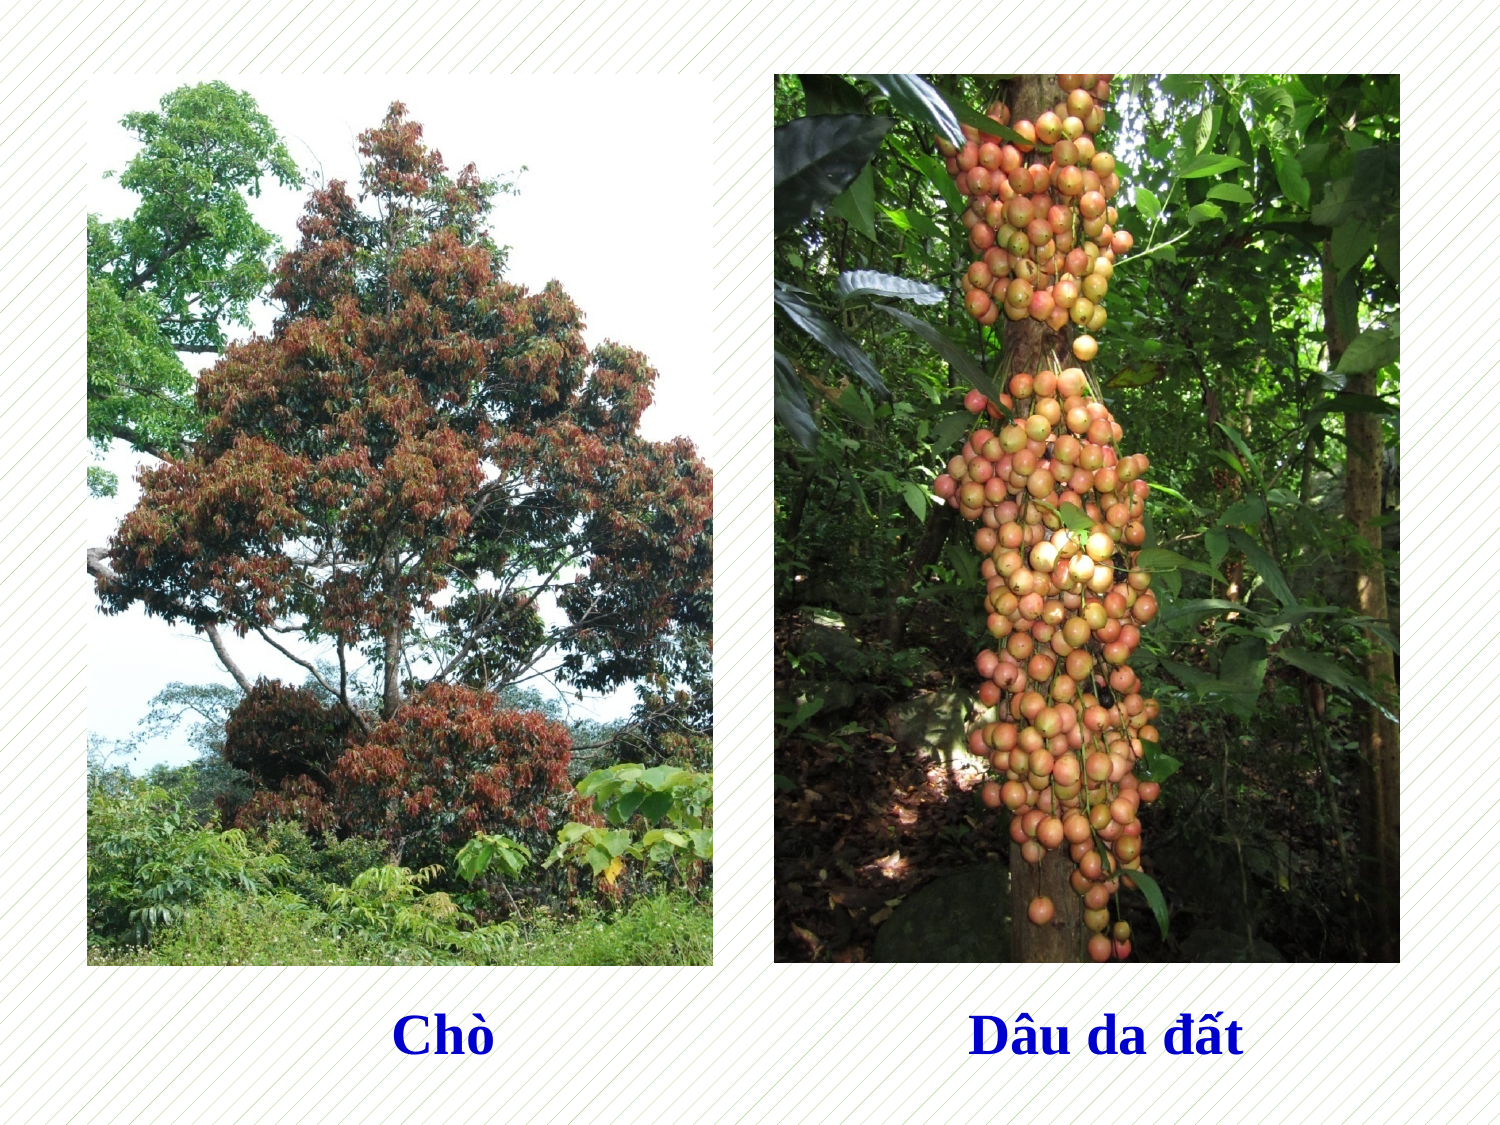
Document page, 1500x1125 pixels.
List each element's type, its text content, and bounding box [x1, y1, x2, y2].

text_box Chò [200, 987, 688, 1075]
text_box [937, 974, 1425, 1063]
text_box [712, 999, 1200, 1088]
text_box [87, 974, 212, 1063]
picture [87, 74, 713, 966]
text_box [688, 987, 862, 1075]
text_box [212, 974, 700, 1063]
picture [774, 74, 1400, 963]
text_box Dâu da đất [862, 987, 1350, 1075]
